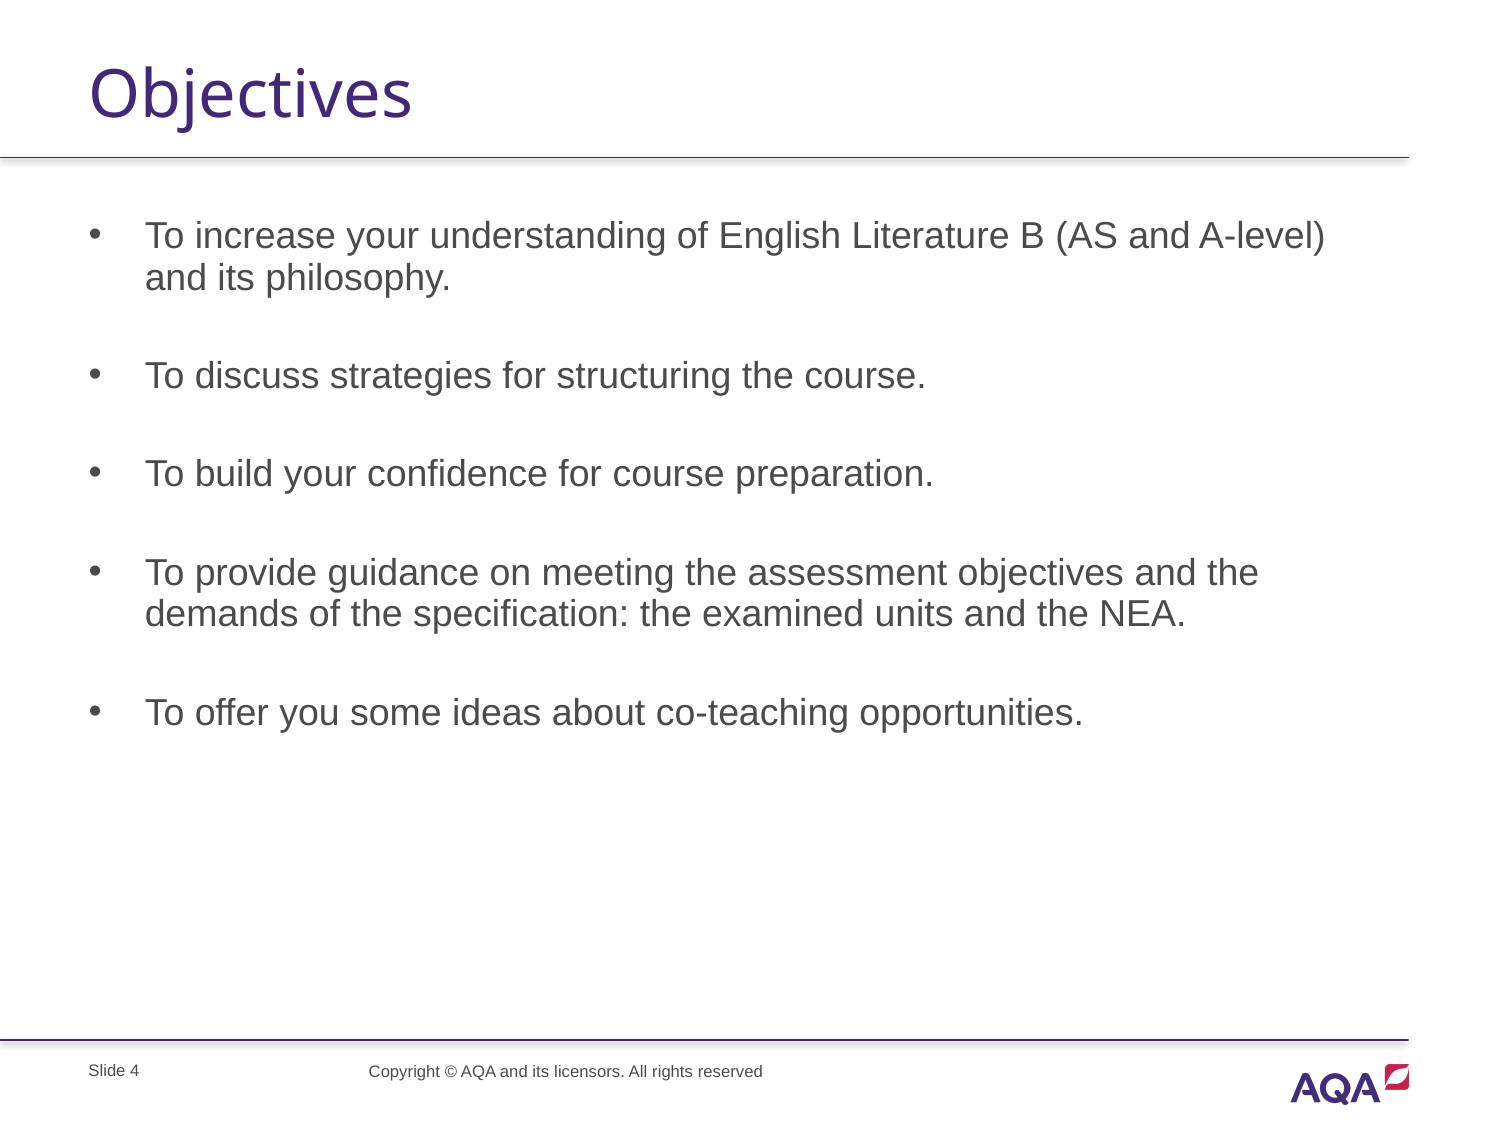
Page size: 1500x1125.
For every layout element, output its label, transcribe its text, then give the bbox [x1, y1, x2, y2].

footer Copyright © AQA and its licensors. All rights reserved [324, 1059, 764, 1099]
picture [1290, 1064, 1409, 1105]
list To increase your understanding of English Literature B (AS and A-level) and its philosophy. To discuss strategies for structuring the course. To build your confidence for course preparation. To provide guidance on meeting the assessment objectives and the demands of the specification: the examined units and the NEA. To offer you some ideas about co-teaching opportunities. [88, 214, 1409, 937]
text_box Slide 4 [73, 1052, 307, 1110]
title Objectives [88, 72, 1409, 144]
